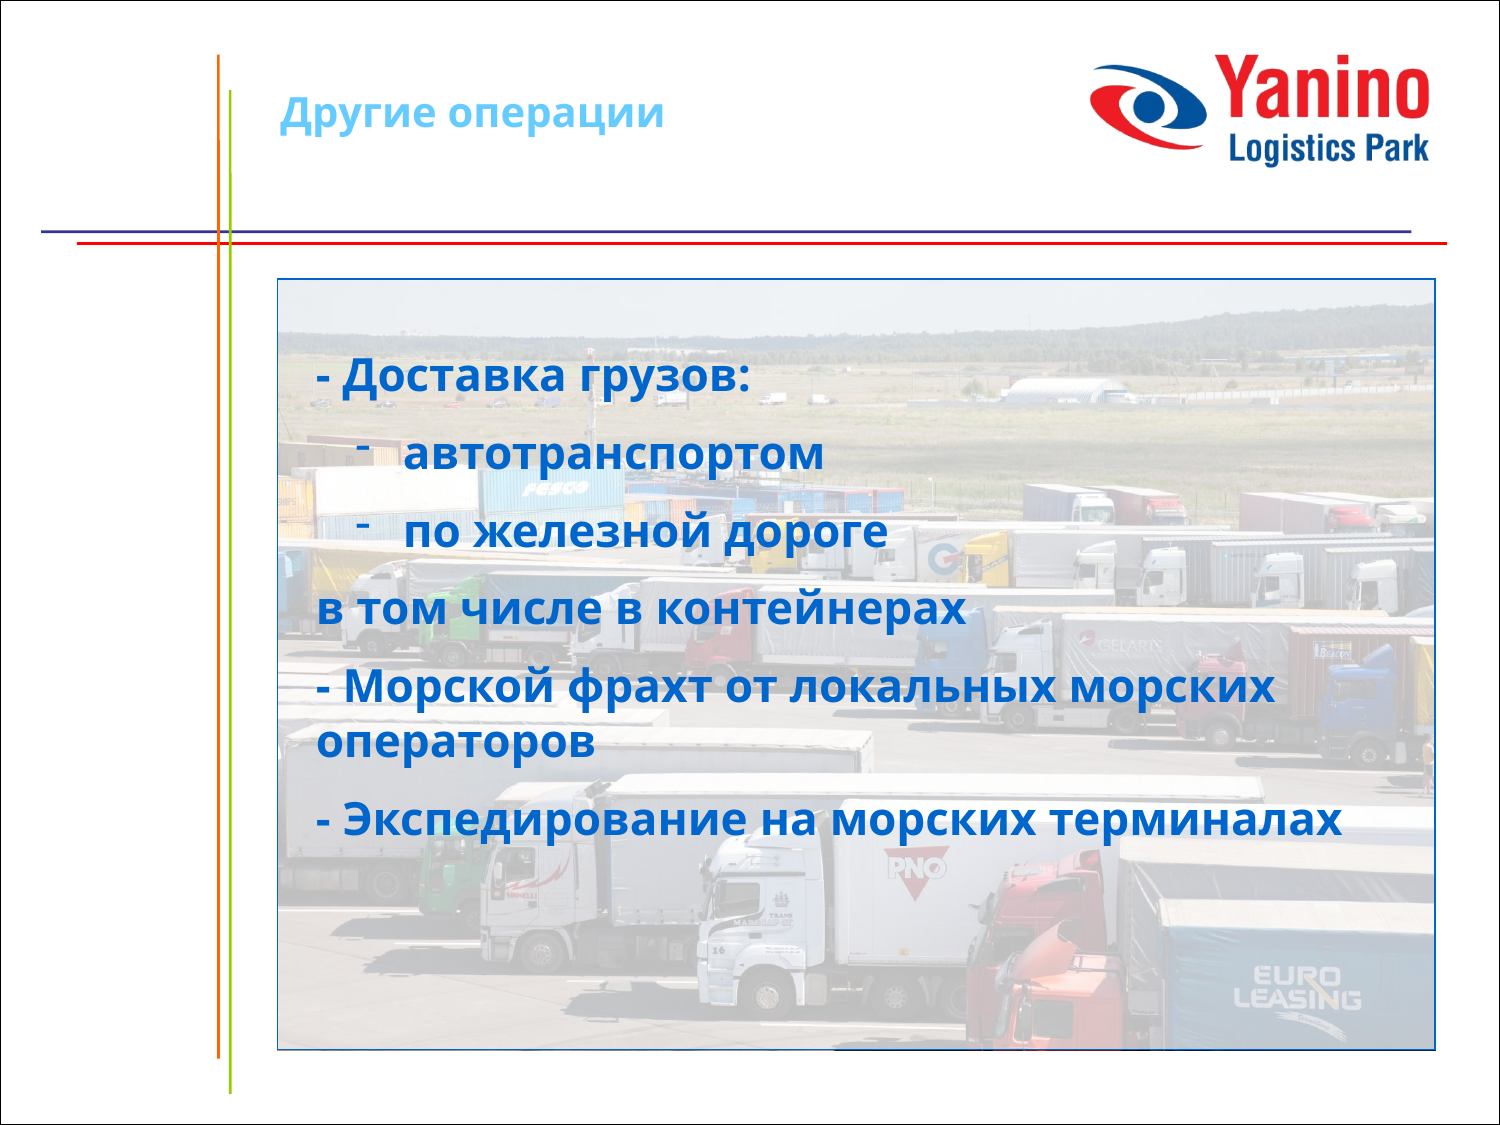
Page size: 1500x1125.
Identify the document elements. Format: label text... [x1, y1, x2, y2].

text_box Другие операции [265, 78, 951, 143]
picture [1080, 42, 1459, 178]
text_box [0, 0, 1500, 1125]
picture [277, 278, 1436, 1051]
